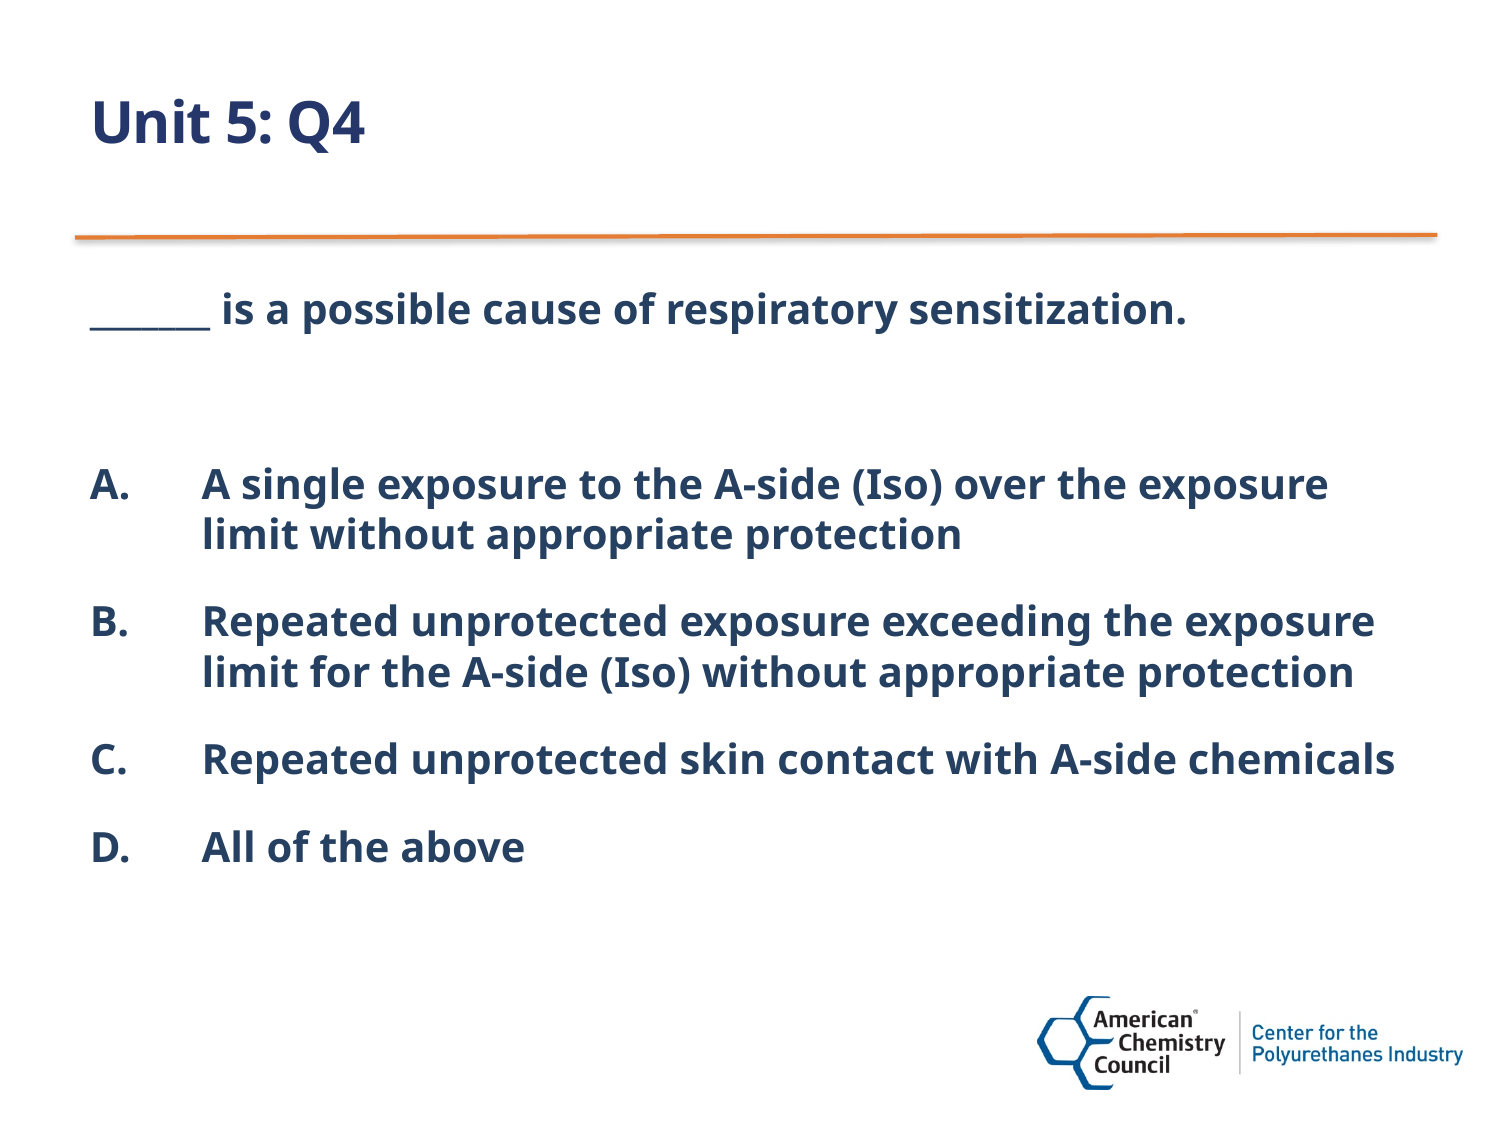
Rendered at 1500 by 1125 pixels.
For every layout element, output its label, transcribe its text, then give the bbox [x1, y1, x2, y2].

picture [1037, 996, 1463, 1090]
title Unit 5: Q4 [75, 35, 1250, 224]
list _______ is a possible cause of respiratory sensitization. A single exposure to the A-side (Iso) over the exposure limit without appropriate protection Repeated unprotected exposure exceeding the exposure limit for the A-side (Iso) without appropriate protection Repeated unprotected skin contact with A-side chemicals All of the above [75, 275, 1425, 988]
